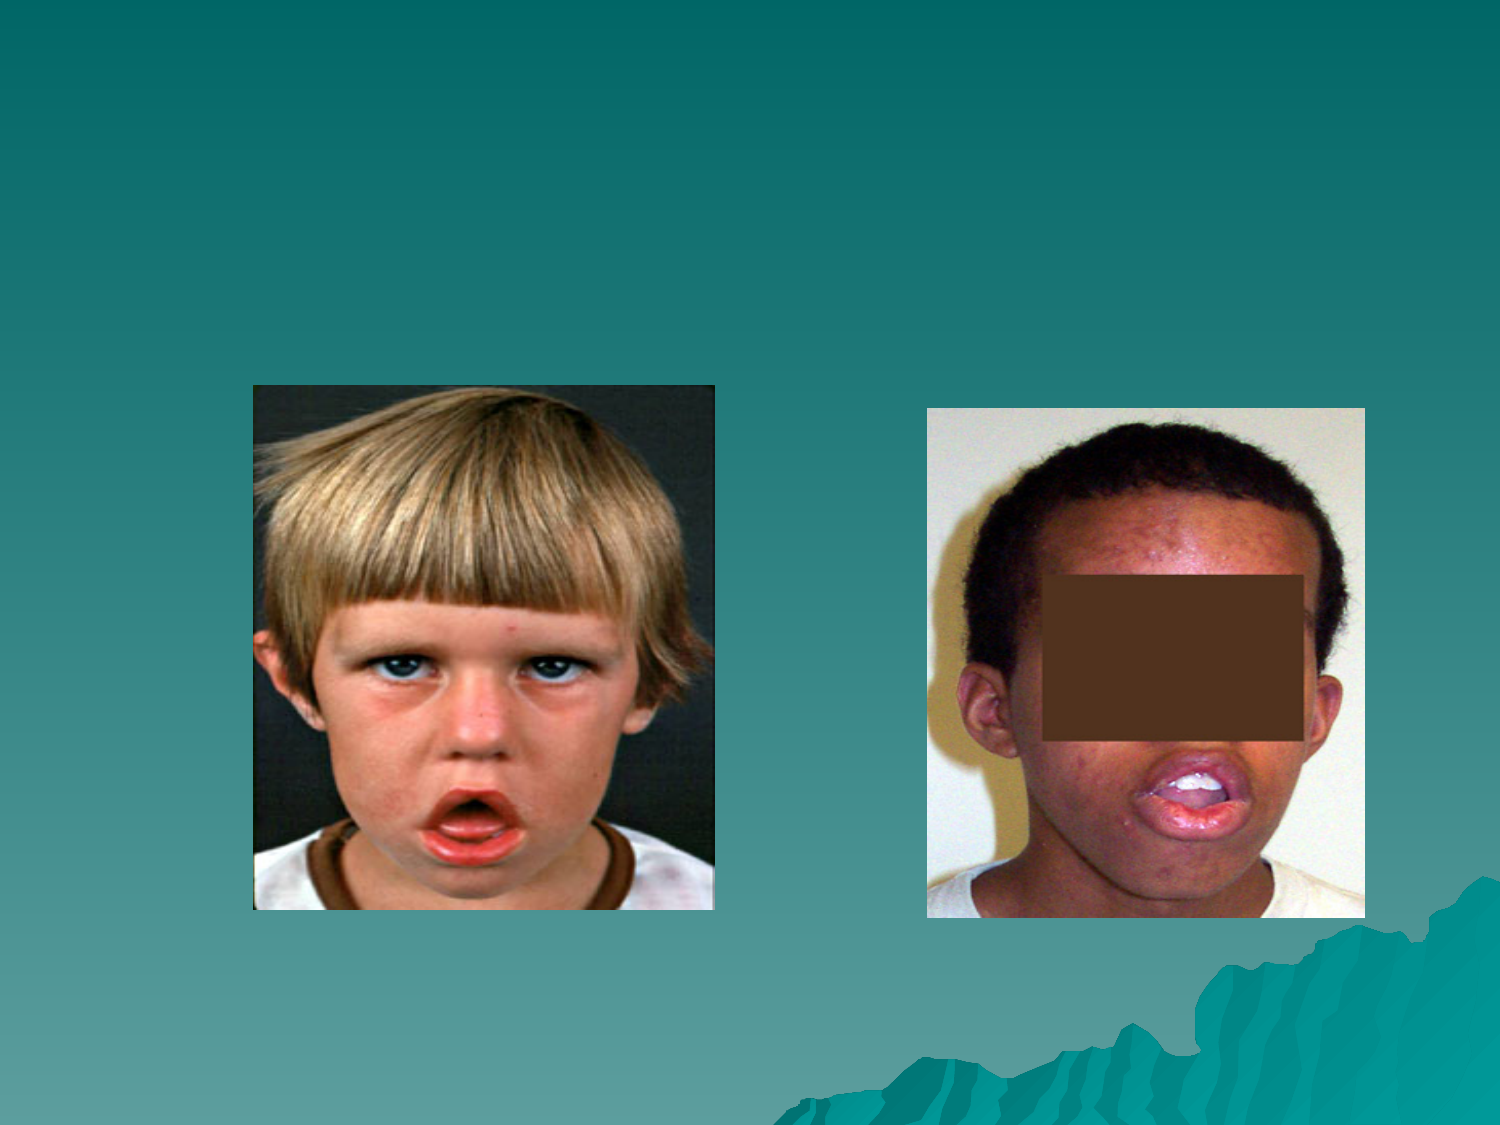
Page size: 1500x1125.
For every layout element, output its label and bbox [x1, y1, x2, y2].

list [253, 385, 715, 910]
list [926, 408, 1365, 918]
